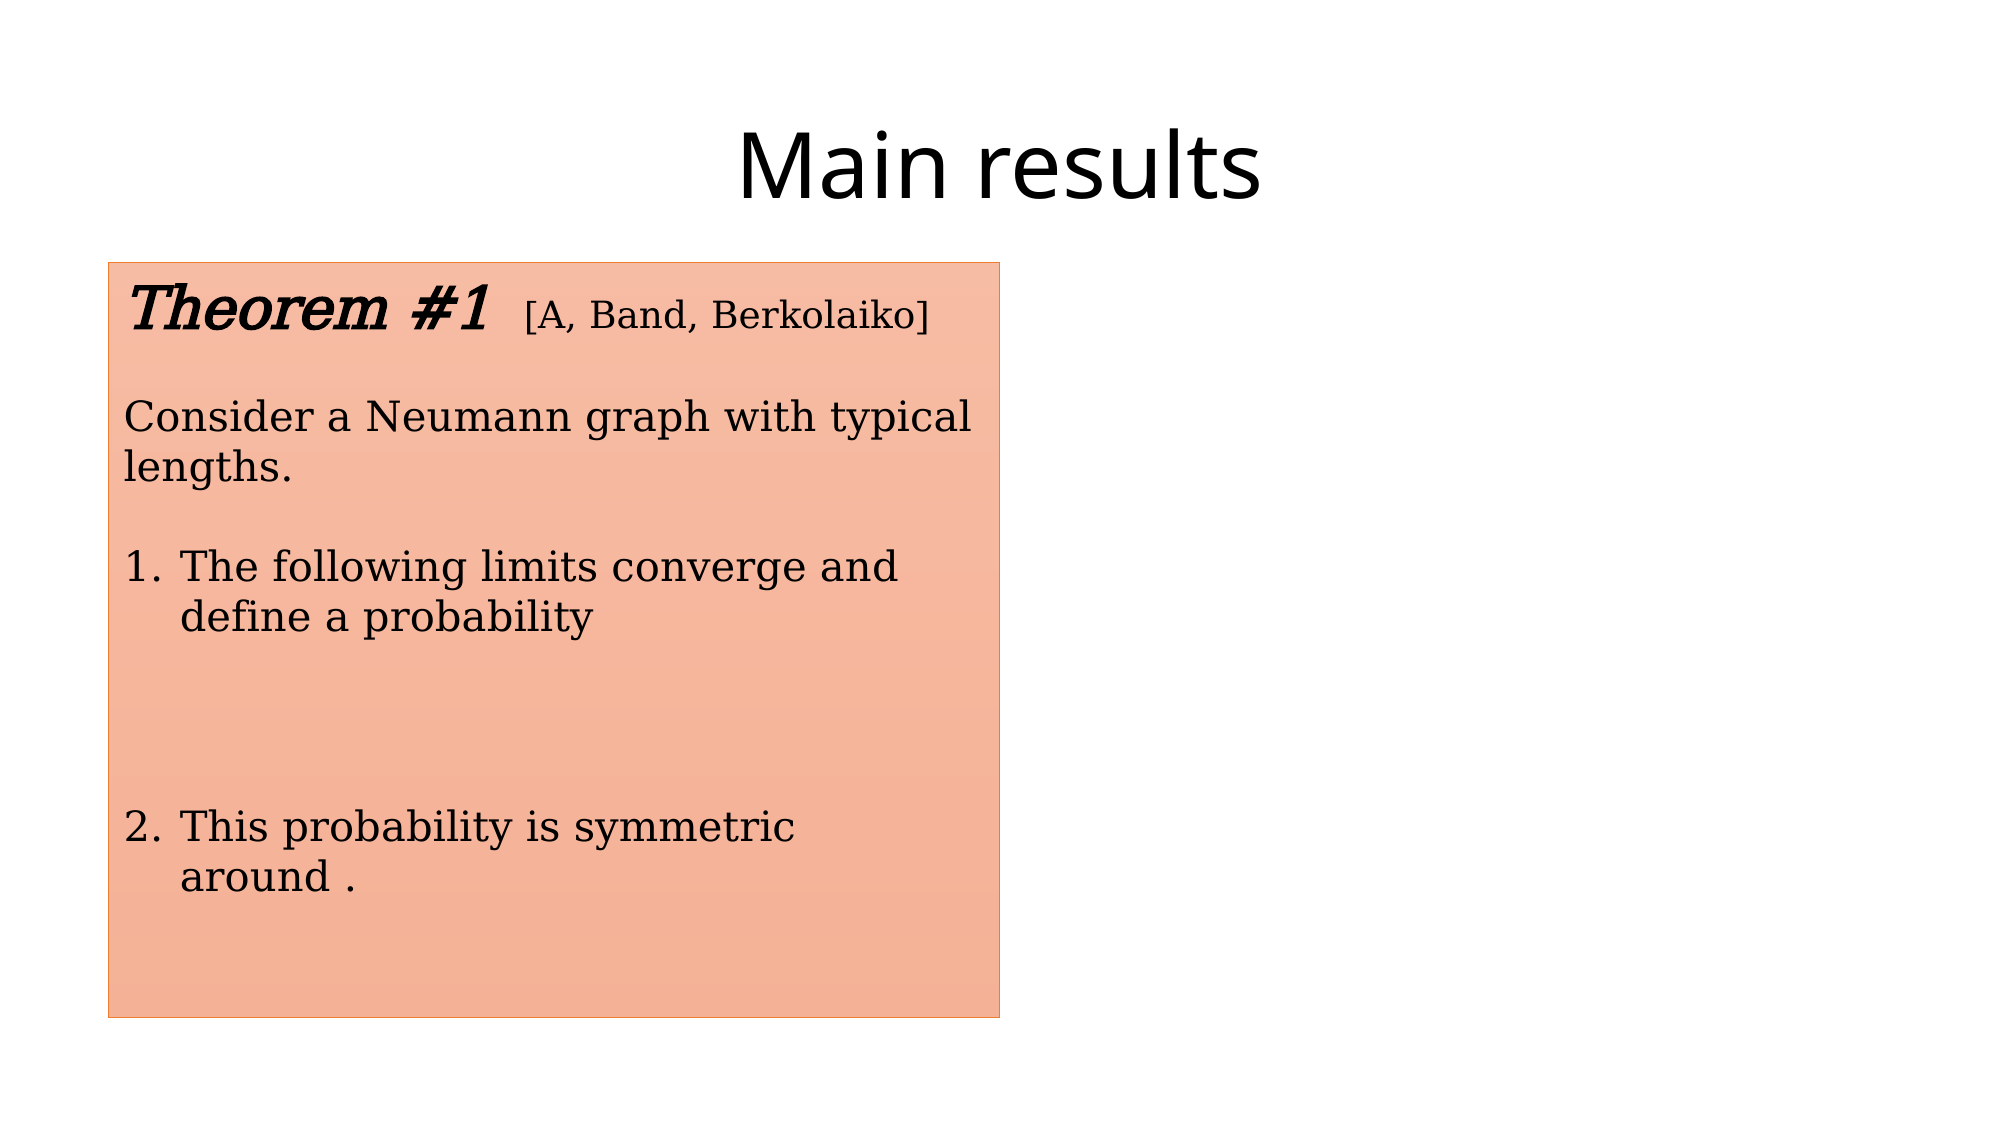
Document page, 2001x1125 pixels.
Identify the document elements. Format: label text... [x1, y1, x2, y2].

title Main results [137, 59, 1863, 278]
